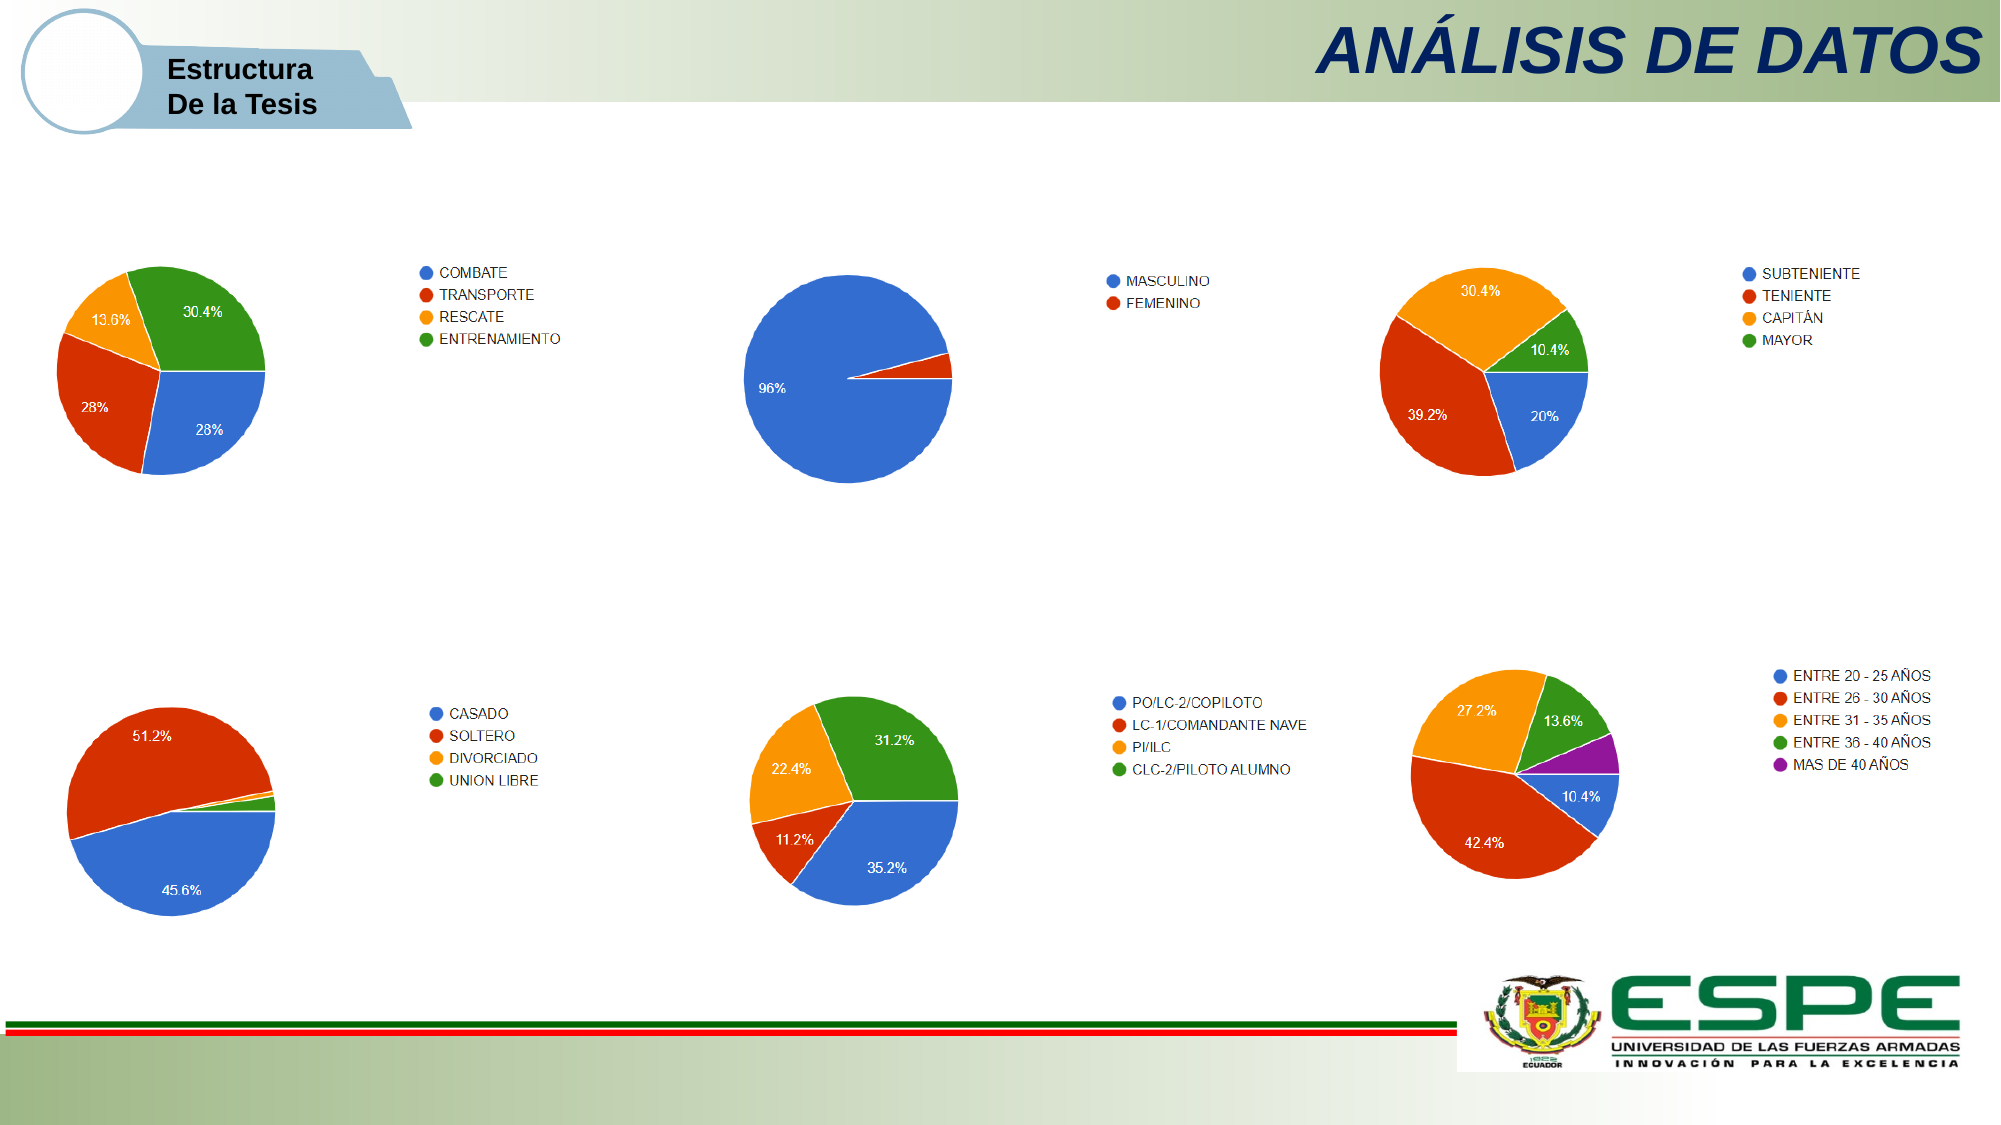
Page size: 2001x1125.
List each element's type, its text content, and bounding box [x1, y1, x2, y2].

picture [42, 676, 563, 930]
picture [725, 676, 1310, 914]
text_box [15, 4, 415, 138]
picture [1386, 635, 1939, 889]
picture [43, 224, 596, 504]
picture [698, 224, 1218, 488]
picture [1355, 237, 1908, 491]
picture [1456, 968, 1994, 1072]
text_box ANÁLISIS DE DATOS [0, 0, 2000, 102]
